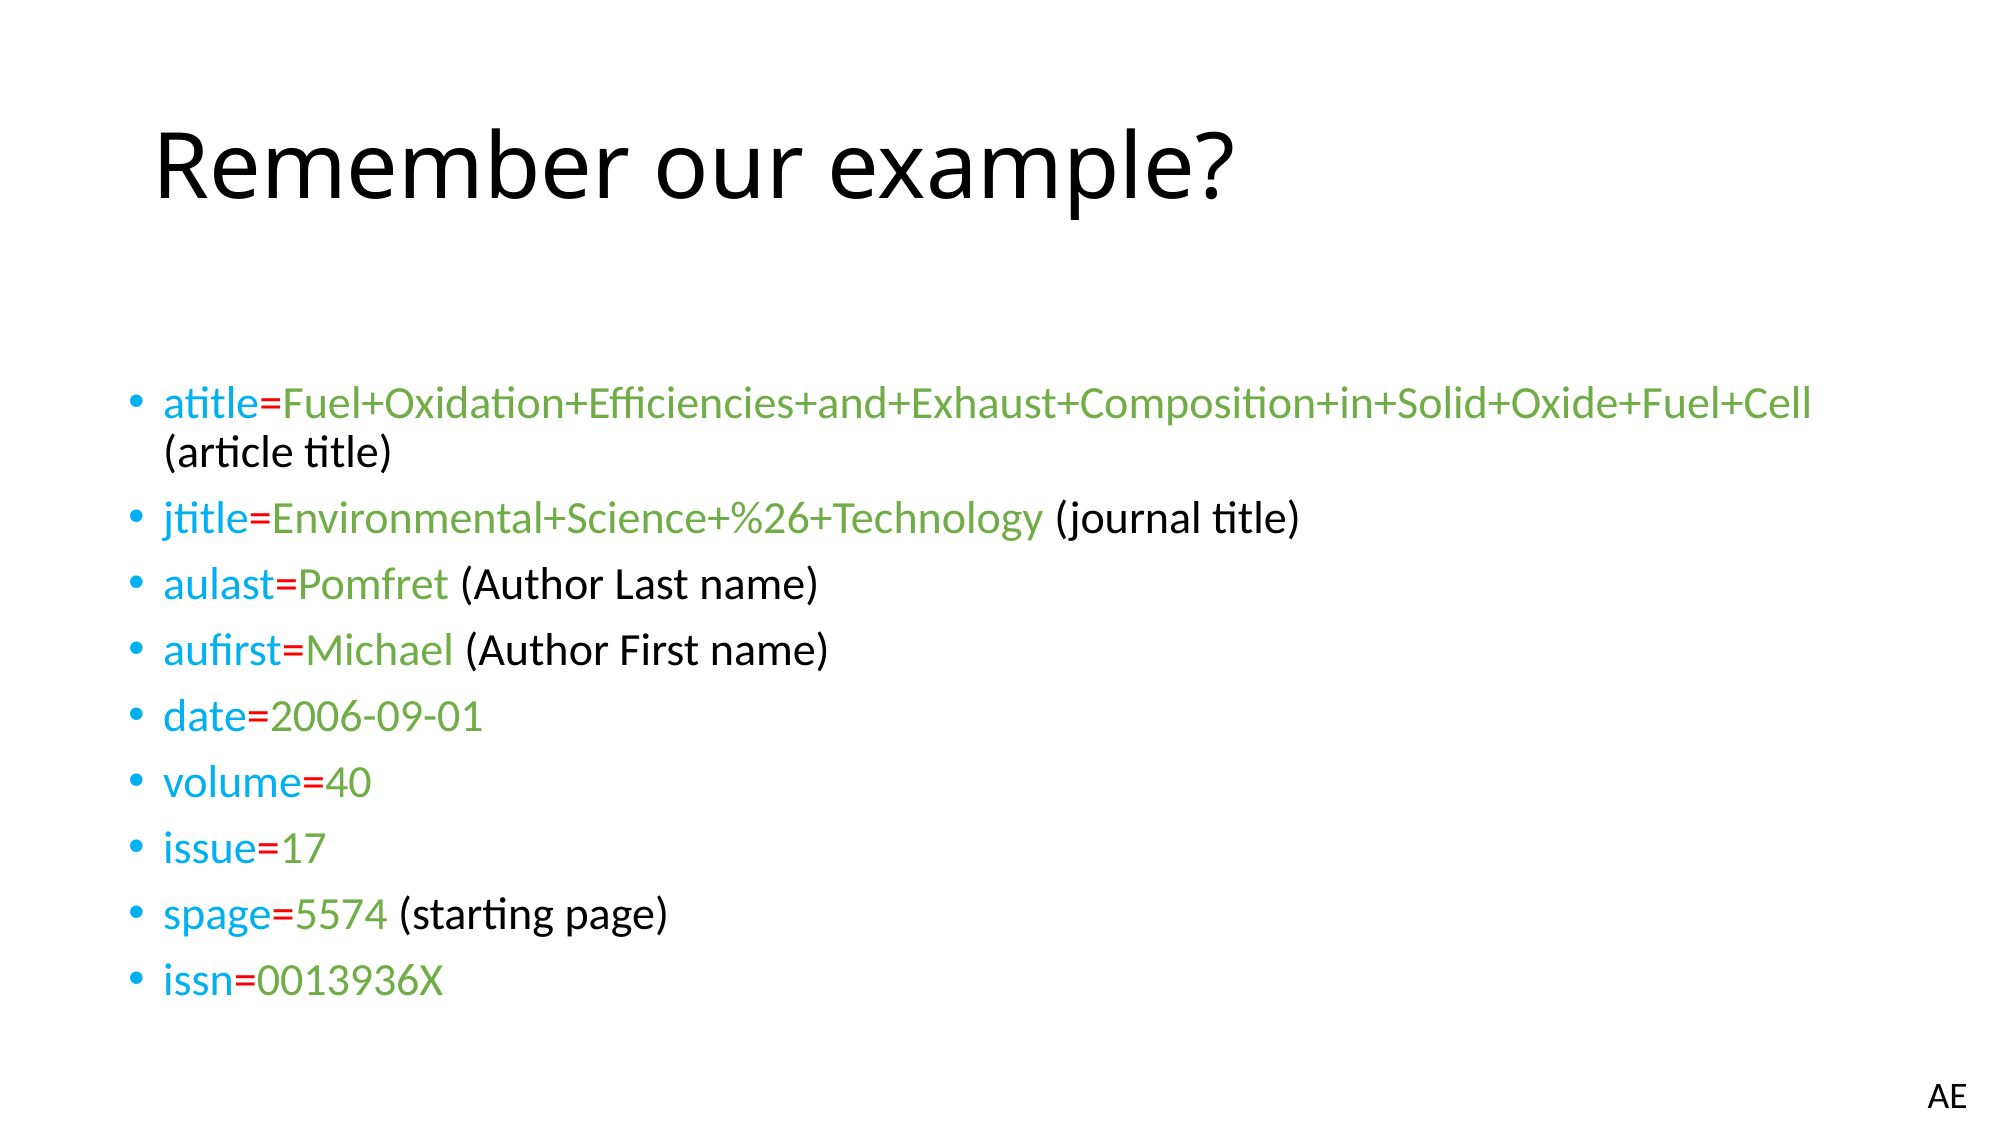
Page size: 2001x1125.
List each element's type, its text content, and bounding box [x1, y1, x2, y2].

text_box AE [1912, 1063, 2000, 1124]
title Remember our example? [137, 59, 1863, 278]
list atitle=Fuel+Oxidation+Efficiencies+and+Exhaust+Composition+in+Solid+Oxide+Fuel+Cell (article title) jtitle=Environmental+Science+%26+Technology (journal title) aulast=Pomfret (Author Last name) aufirst=Michael (Author First name) date=2006-09-01 volume=40 issue=17 spage=5574 (starting page) issn=0013936X [113, 299, 1891, 1014]
